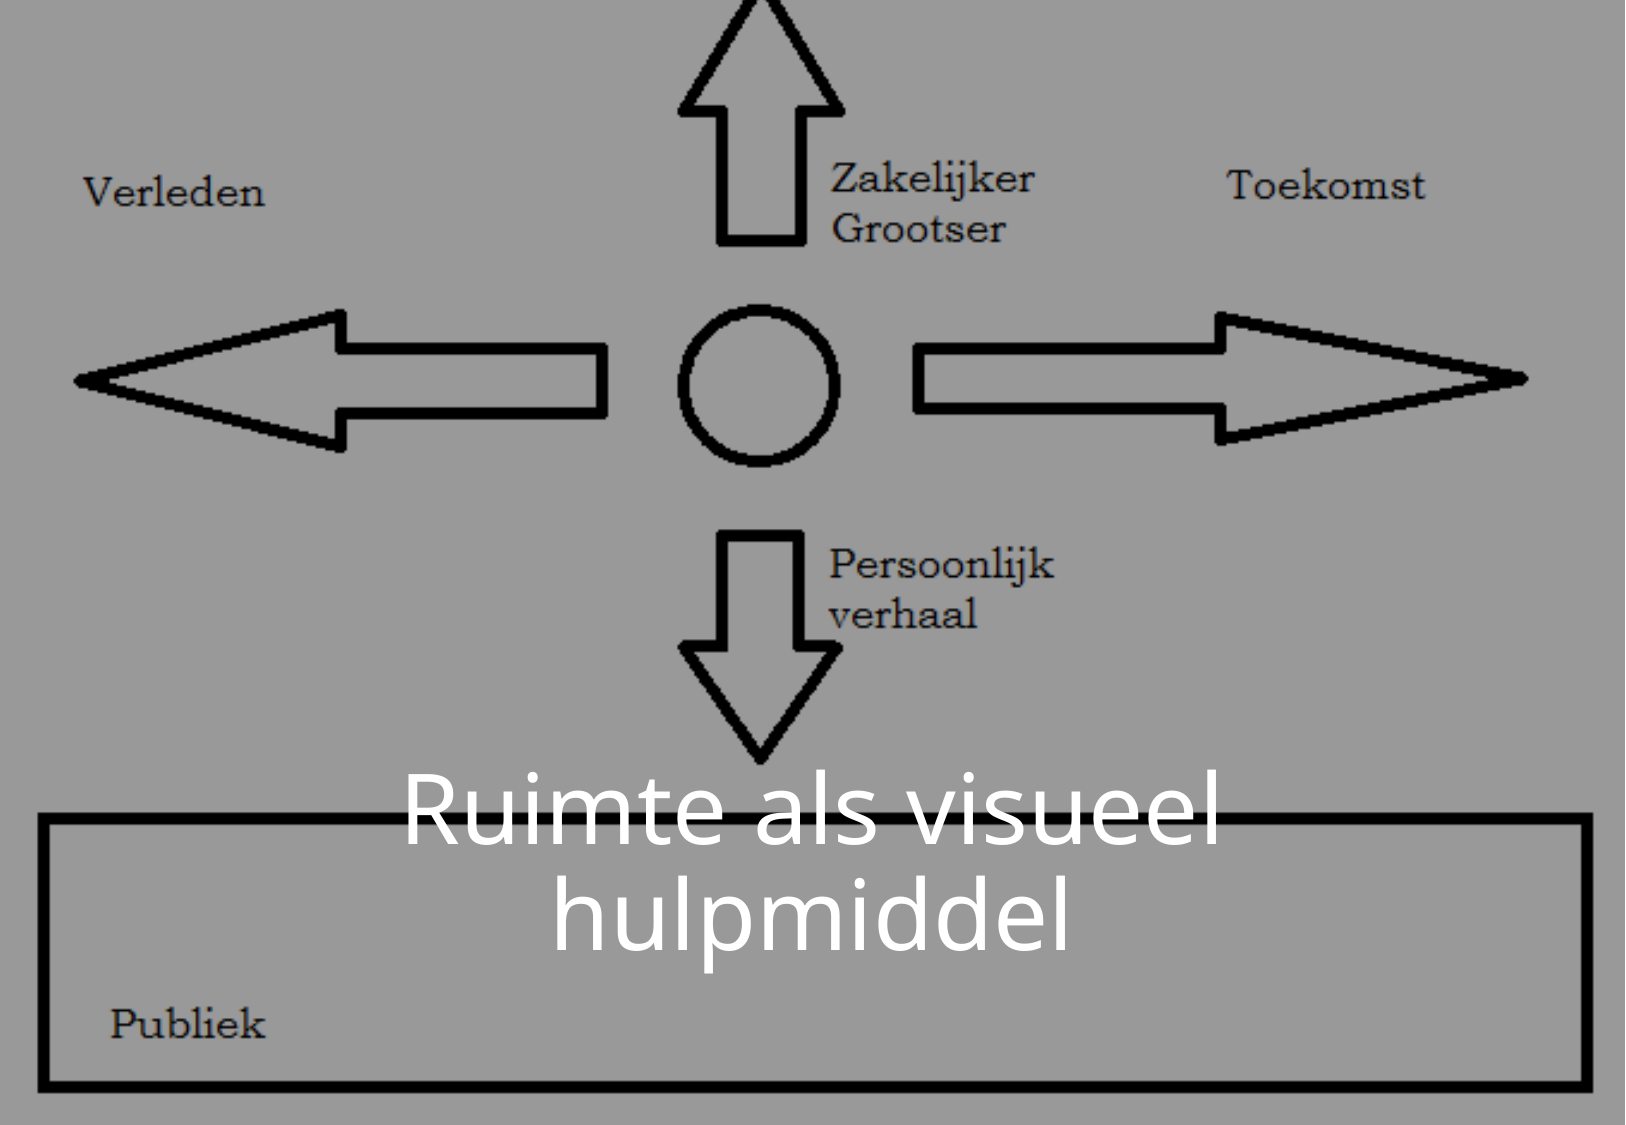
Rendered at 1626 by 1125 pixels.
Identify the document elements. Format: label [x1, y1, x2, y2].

list [0, 0, 1625, 1125]
